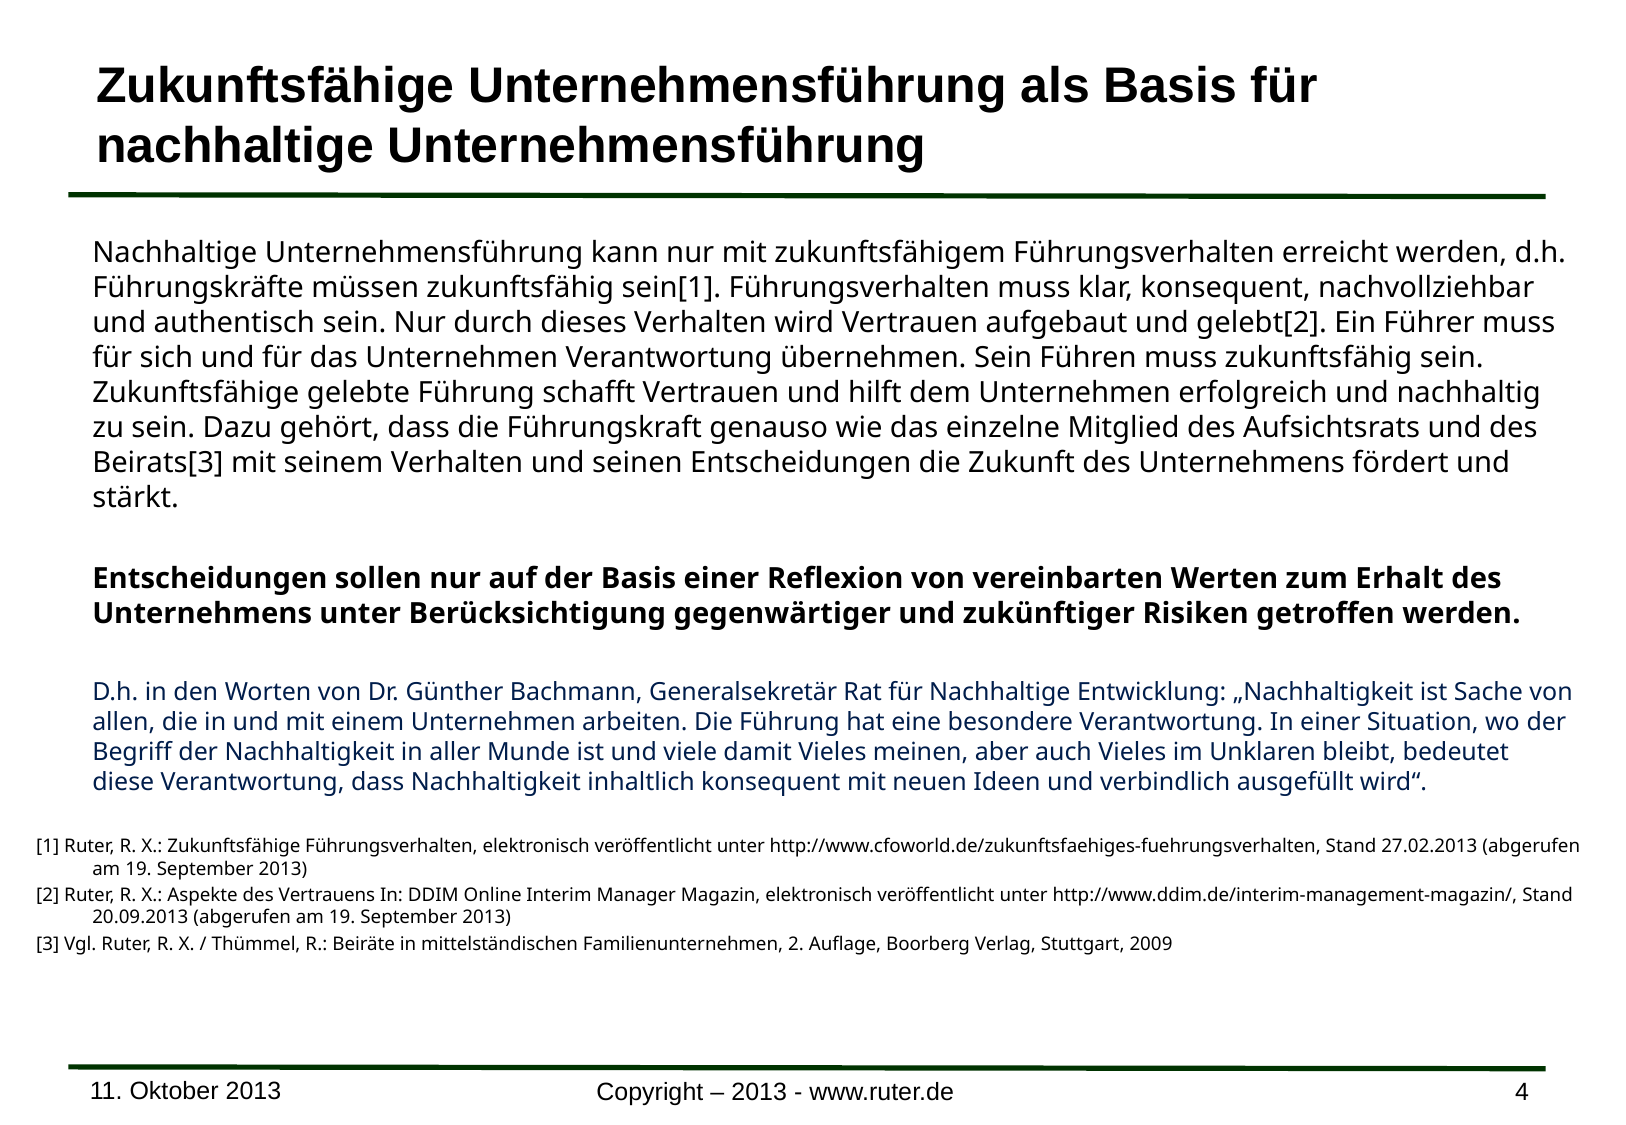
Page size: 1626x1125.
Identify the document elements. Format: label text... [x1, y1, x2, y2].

list Nachhaltige Unternehmensführung kann nur mit zukunftsfähigem Führungsverhalten erreicht werden, d.h. Führungskräfte müssen zukunftsfähig sein[1]. Führungsverhalten muss klar, konsequent, nachvollziehbar und authentisch sein. Nur durch dieses Verhalten wird Vertrauen aufgebaut und gelebt[2]. Ein Führer muss für sich und für das Unternehmen Verantwortung übernehmen. Sein Führen muss zukunftsfähig sein. Zukunftsfähige gelebte Führung schafft Vertrauen und hilft dem Unternehmen erfolgreich und nachhaltig zu sein. Dazu gehört, dass die Führungskraft genauso wie das einzelne Mitglied des Aufsichtsrats und des Beirats[3] mit seinem Verhalten und seinen Entscheidungen die Zukunft des Unternehmens fördert und stärkt. Entscheidungen sollen nur auf der Basis einer Reflexion von vereinbarten Werten zum Erhalt des Unternehmens unter Berücksichtigung gegenwärtiger und zukünftiger Risiken getroffen werden. D.h. in den Worten von Dr. Günther Bachmann, Generalsekretär Rat für Nachhaltige Entwicklung: „Nachhaltigkeit ist Sache von allen, die in und mit einem Unternehmen arbeiten. Die Führung hat eine besondere Verantwortung. In einer Situation, wo der Begriff der Nachhaltigkeit in aller Munde ist und viele damit Vieles meinen, aber auch Vieles im Unklaren bleibt, bedeutet diese Verantwortung, dass Nachhaltigkeit inhaltlich konsequent mit neuen Ideen und verbindlich ausgefüllt wird“. [1] Ruter, R. X.: Zukunftsfähige Führungsverhalten, elektronisch veröffentlicht unter http://www.cfoworld.de/zukunftsfaehiges-fuehrungsverhalten, Stand 27.02.2013 (abgerufen am 19. September 2013) [2] Ruter, R. X.: Aspekte des Vertrauens In: DDIM Online Interim Manager Magazin, elektronisch veröffentlicht unter http://www.ddim.de/interim-management-magazin/, Stand 20.09.2013 (abgerufen am 19. September 2013) [3] Vgl. Ruter, R. X. / Thümmel, R.: Beiräte in mittelständischen Familienunternehmen, 2. Auflage, Boorberg Verlag, Stuttgart, 2009 [21, 225, 1594, 1049]
title Zukunftsfähige Unternehmensführung als Basis für nachhaltige Unternehmensführung [81, 45, 1544, 233]
